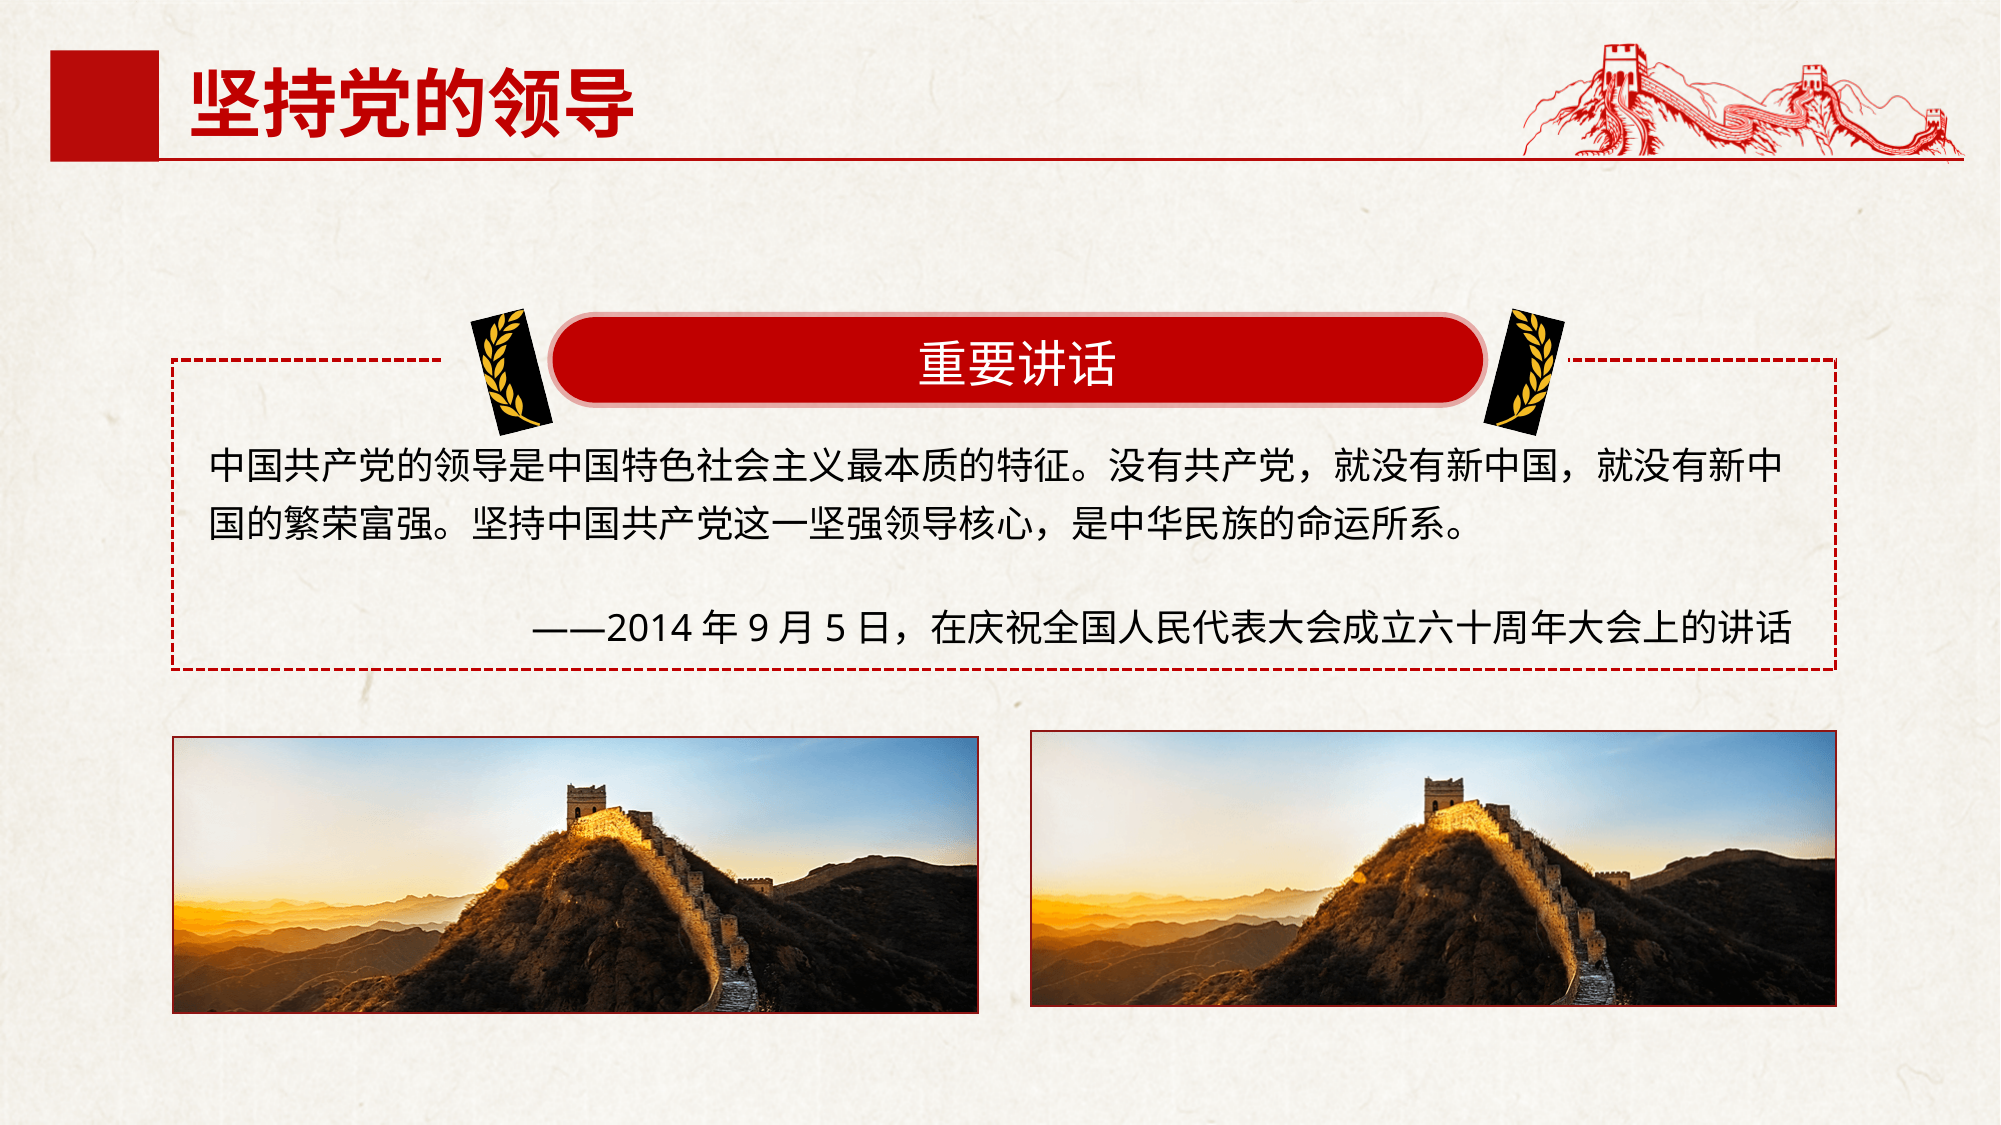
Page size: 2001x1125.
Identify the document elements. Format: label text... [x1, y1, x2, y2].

text_box 坚持党的领导 [172, 48, 892, 154]
text_box 中国共产党的领导是中国特色社会主义最本质的特征。没有共产党，就没有新中国，就没有新中国的繁荣富强。坚持中国共产党这一坚强领导核心，是中华民族的命运所系。 ——2014年9月5日，在庆祝全国人民代表大会成立六十周年大会上的讲话 [193, 420, 1808, 656]
text_box [172, 737, 979, 1013]
text_box [172, 359, 1836, 670]
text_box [484, 313, 1552, 431]
text_box [1030, 730, 1836, 1007]
picture [0, 0, 2001, 1125]
